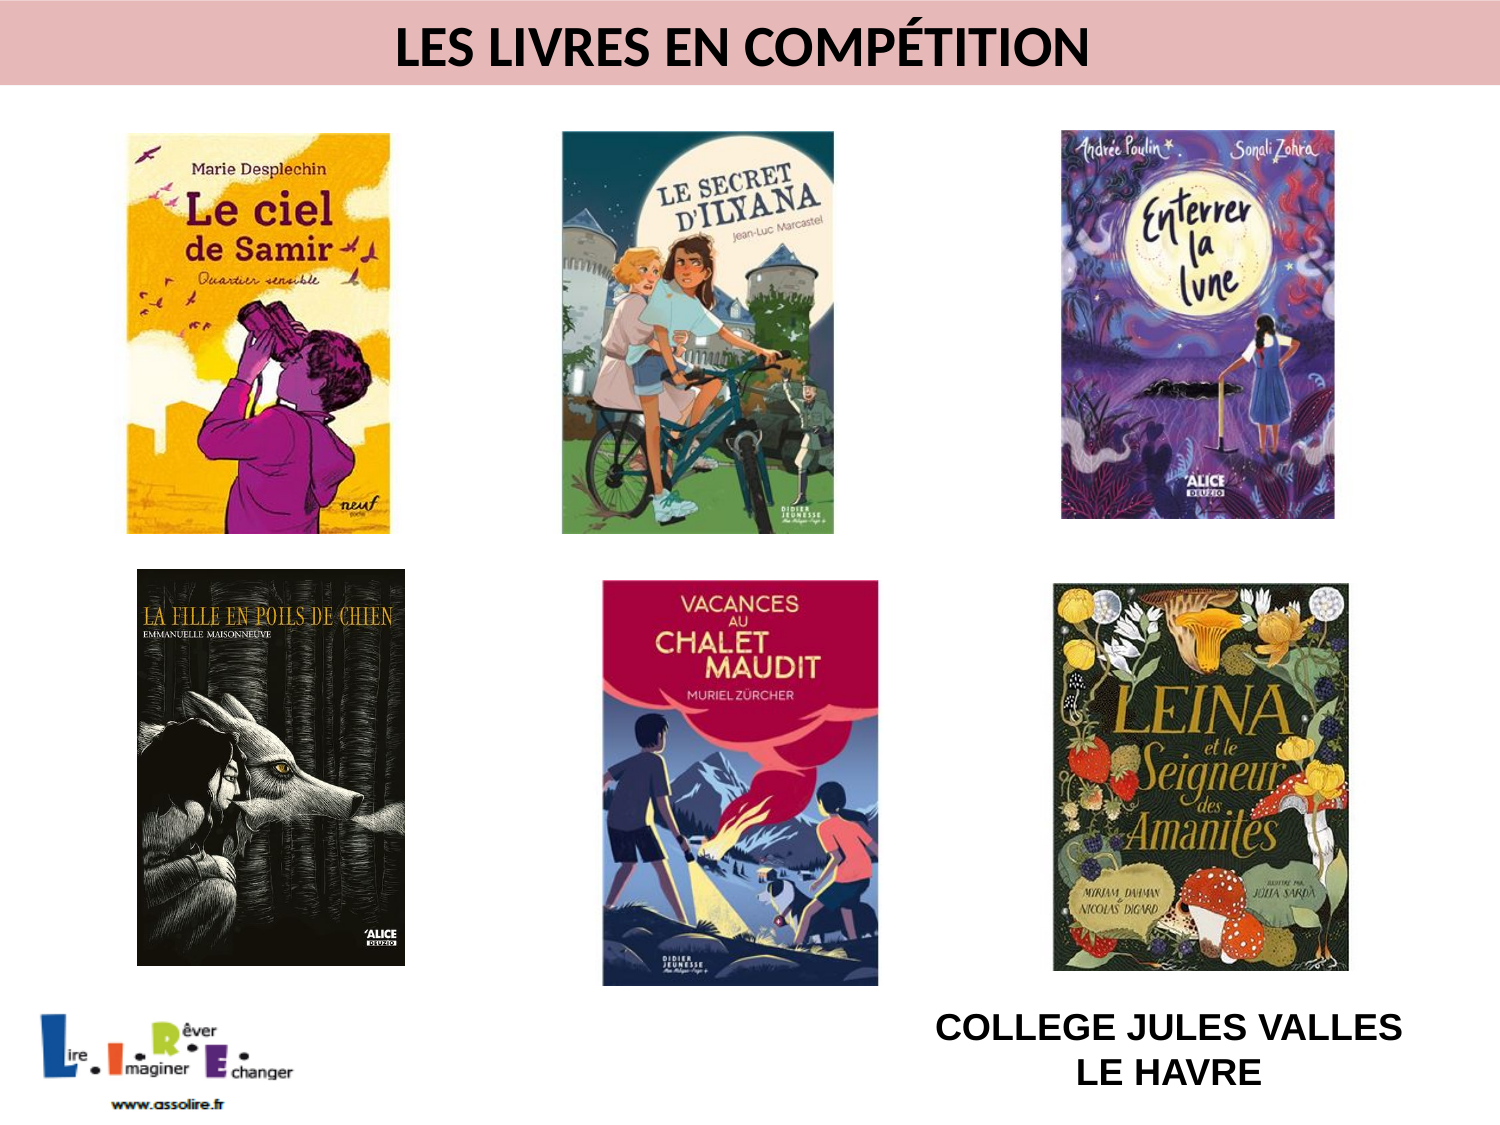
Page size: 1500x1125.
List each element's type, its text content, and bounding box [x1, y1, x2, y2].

text_box LES LIVRES EN COMPÉTITION [0, 0, 1500, 86]
picture [58, 133, 460, 535]
picture [137, 569, 406, 966]
picture [1004, 130, 1394, 519]
picture [497, 131, 899, 534]
text_box COLLEGE JULES VALLES LE HAVRE [872, 995, 1466, 1101]
picture [0, 1007, 329, 1125]
picture [538, 579, 944, 986]
picture [1007, 583, 1395, 971]
